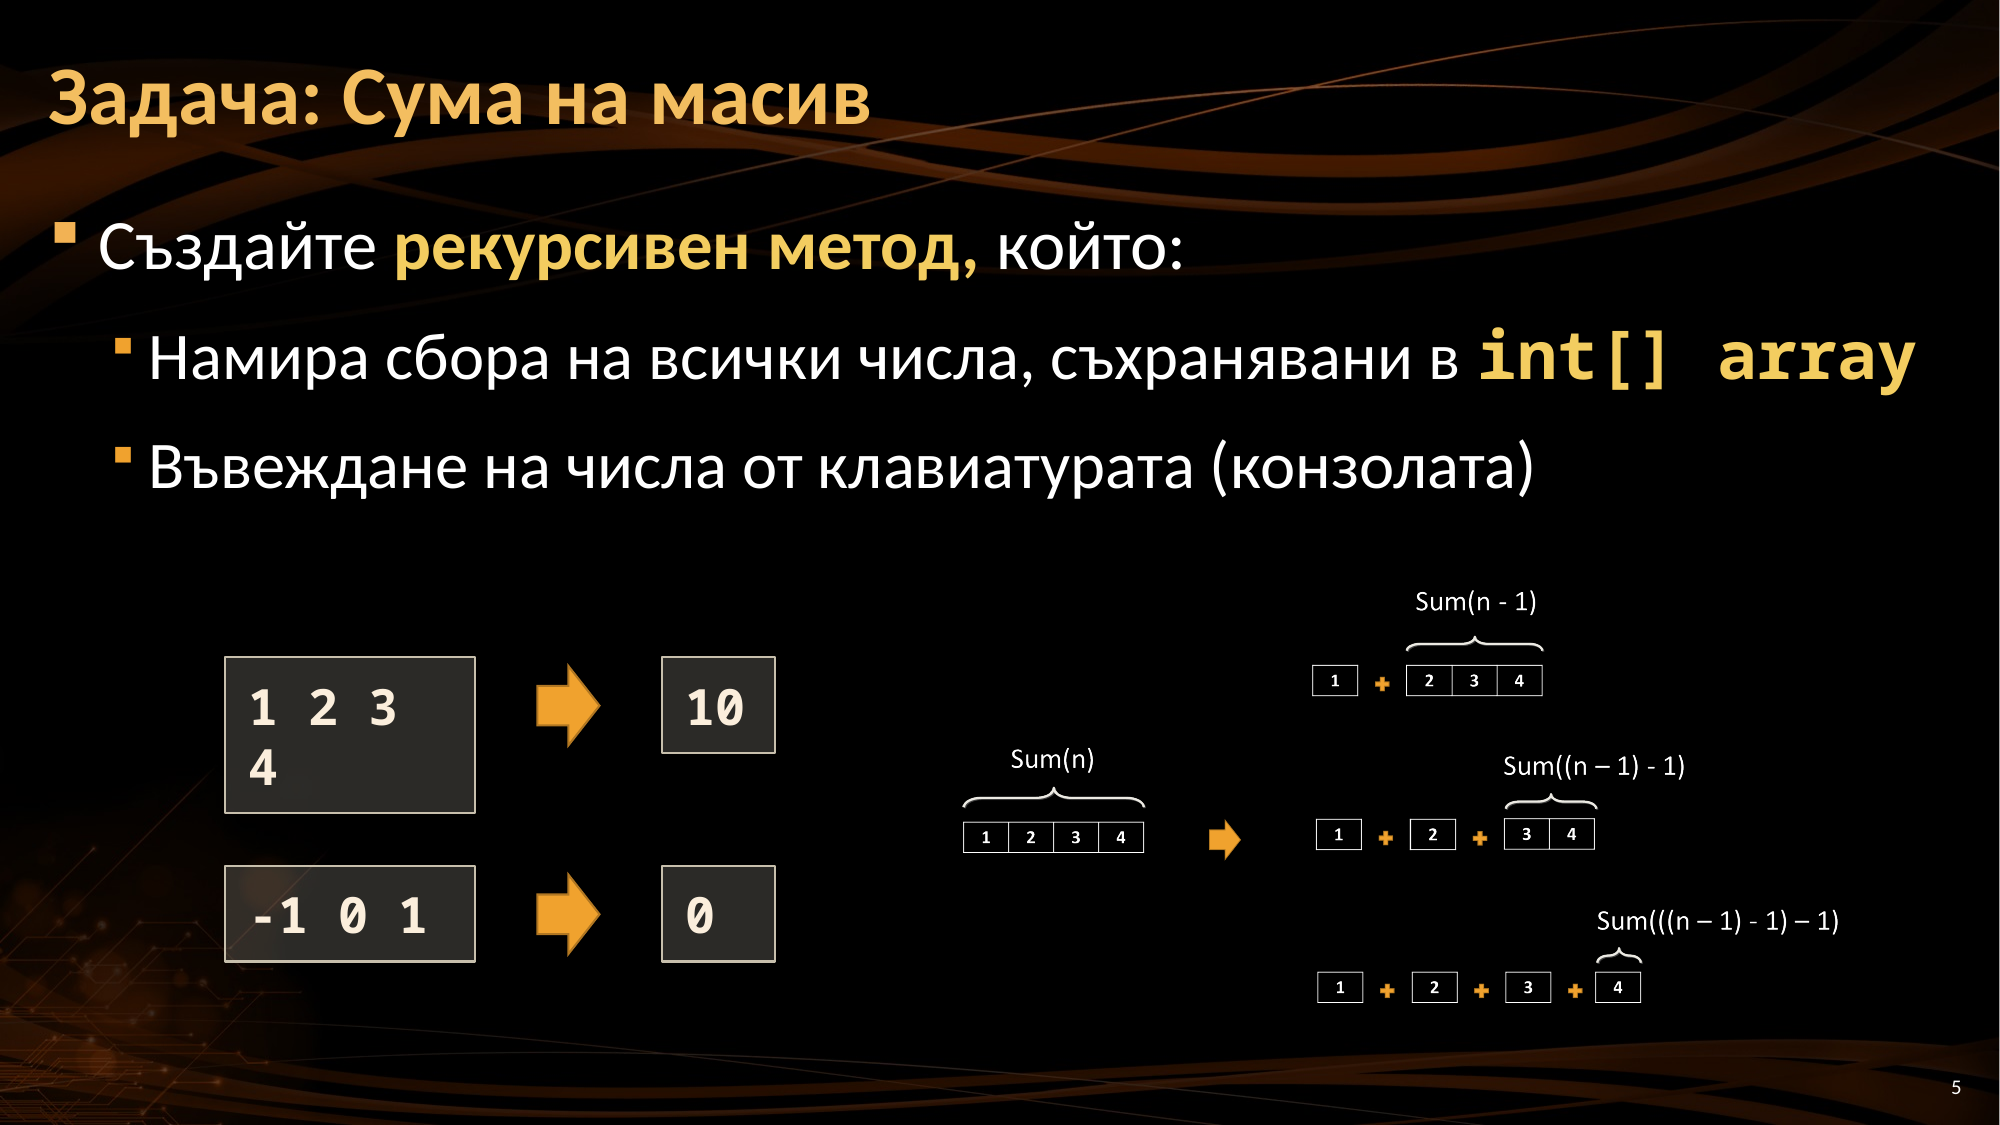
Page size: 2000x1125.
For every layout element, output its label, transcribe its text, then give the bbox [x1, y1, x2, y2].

slide_number 5 [1897, 1070, 1968, 1103]
text_box [536, 871, 601, 957]
list Създайте рекурсивен метод, който: Намира сбора на всички числа, съхранявани в int[] array Въвеждане на числа от клавиатурата (конзолата) [31, 189, 1968, 1103]
text_box 1 2 3 4 [224, 657, 475, 813]
title Задача: Сума на масив [30, 6, 1968, 189]
text_box 0 [662, 866, 775, 962]
text_box [536, 663, 601, 749]
text_box -1 0 1 [224, 866, 475, 962]
text_box 10 [662, 657, 775, 753]
picture [0, 0, 2000, 1125]
